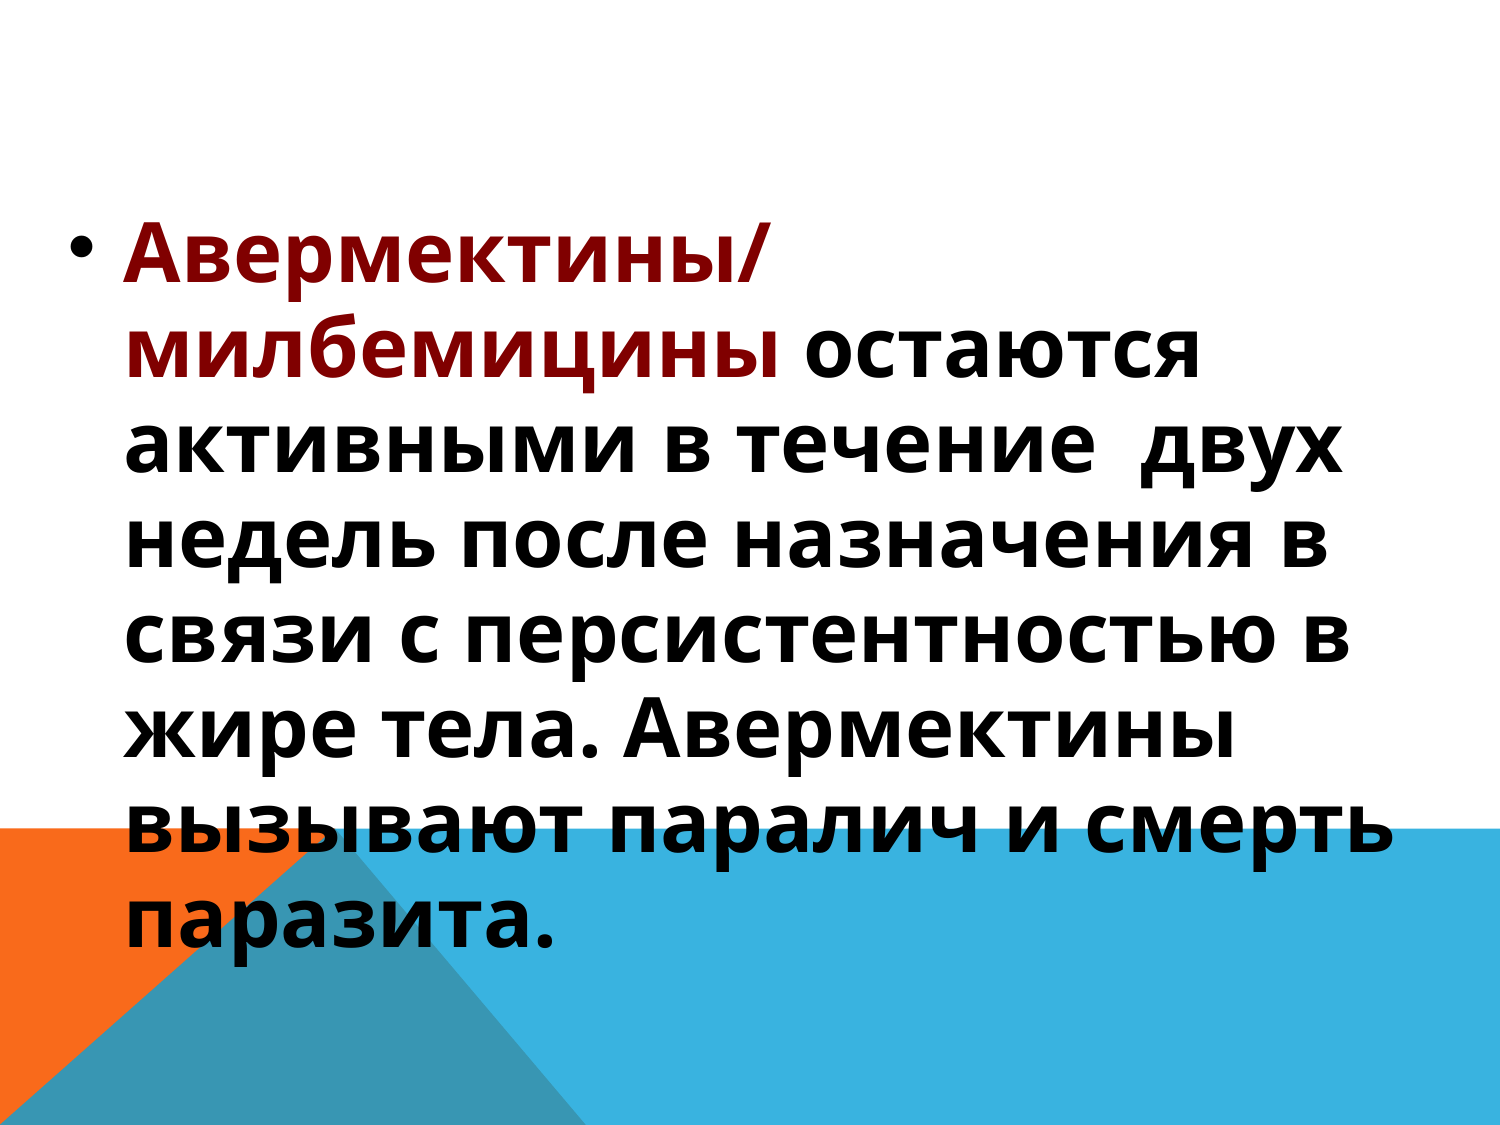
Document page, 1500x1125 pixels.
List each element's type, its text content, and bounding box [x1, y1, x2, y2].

list Авермектины/милбемицины остаются активными в течение двух недель после назначения в связи с персистентностью в жире тела. Авермектины вызывают паралич и смерть паразита. [67, 206, 1418, 987]
